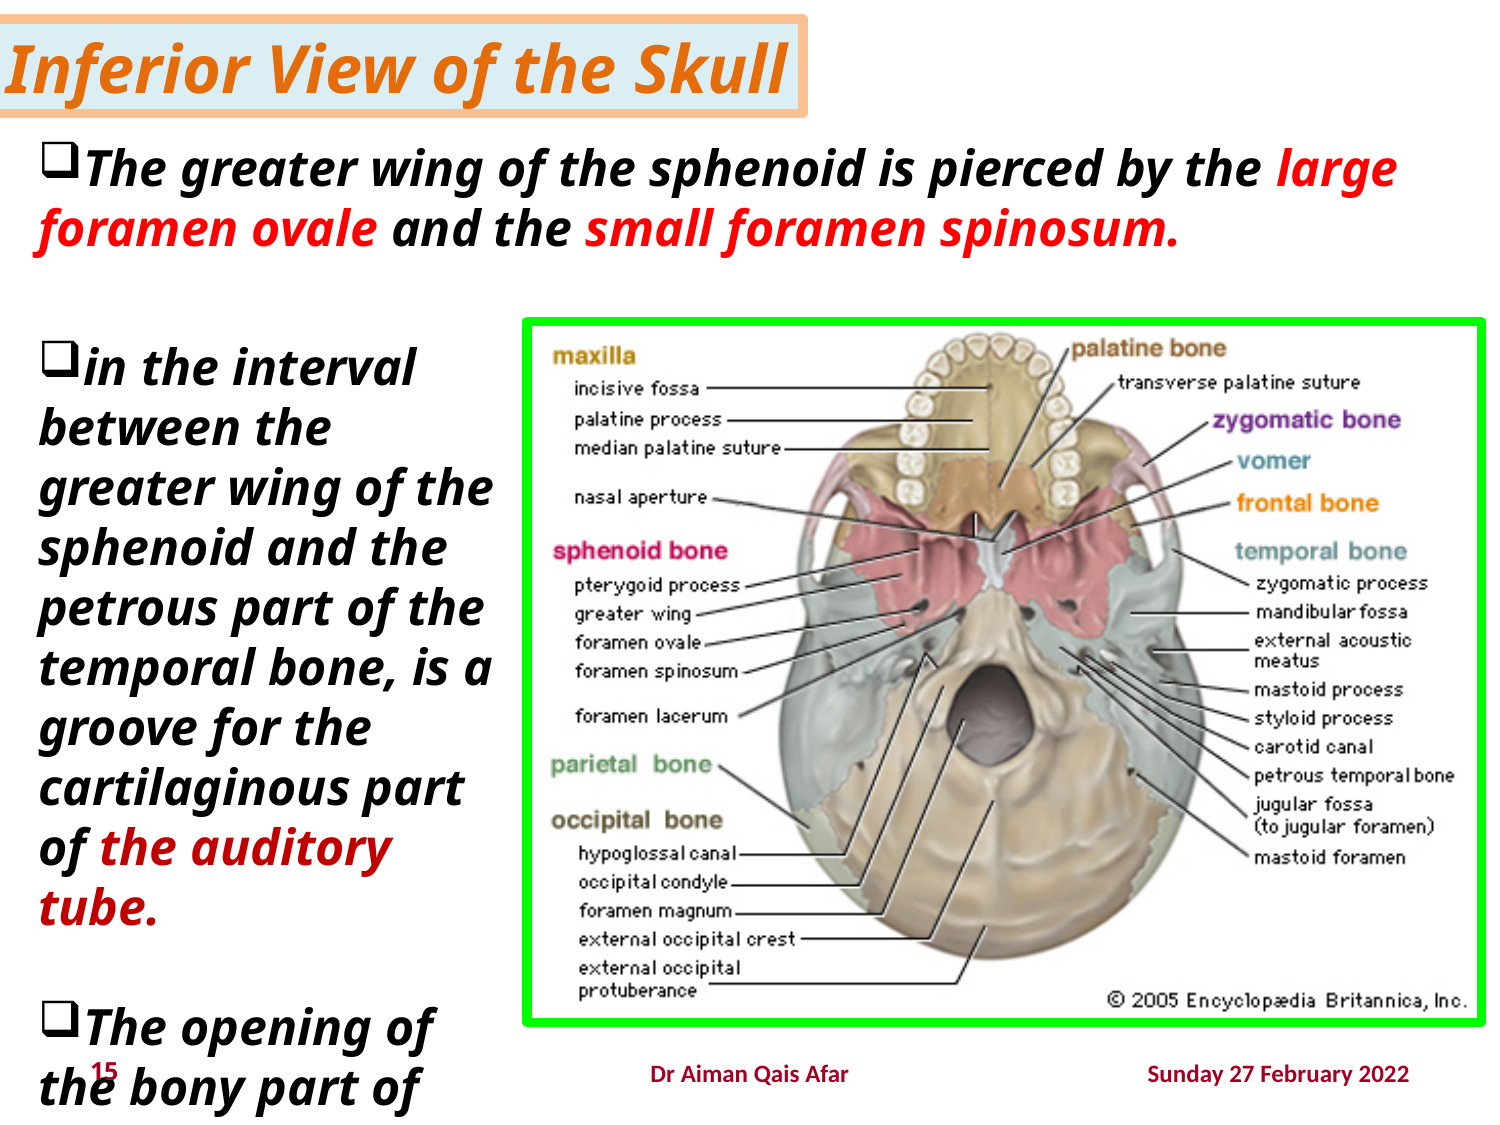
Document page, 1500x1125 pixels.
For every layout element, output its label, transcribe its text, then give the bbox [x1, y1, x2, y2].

picture [531, 325, 1477, 1018]
text_box The greater wing of the sphenoid is pierced by the large foramen ovale and the small foramen spinosum. [23, 128, 1477, 264]
text_box in the interval between the greater wing of the sphenoid and the petrous part of the temporal bone, is a groove for the cartilaginous part of the auditory tube. The opening of the bony part of the tube can be identified [23, 328, 516, 1125]
text_box Inferior View of the Skull [0, 19, 803, 114]
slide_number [1128, 1042, 1425, 1103]
footer Dr Aiman Qais Afar [512, 1042, 988, 1103]
slide_number 15 [75, 1042, 153, 1103]
